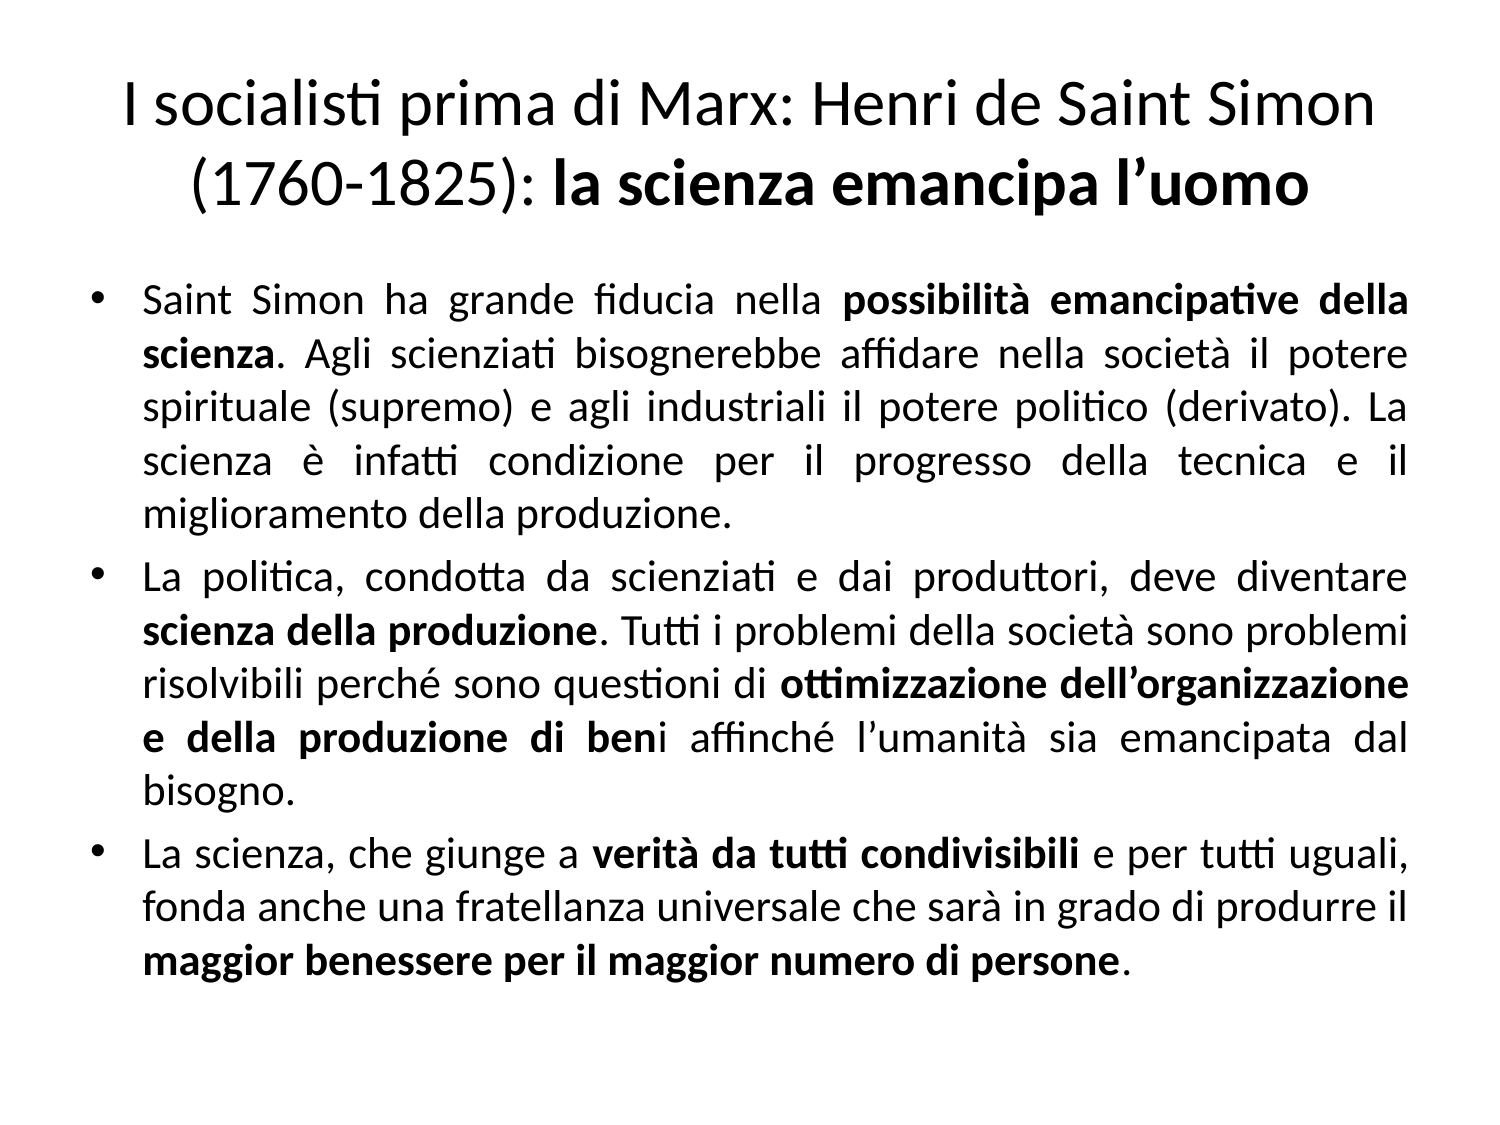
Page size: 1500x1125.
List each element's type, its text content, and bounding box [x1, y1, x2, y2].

title I socialisti prima di Marx: Henri de Saint Simon (1760-1825): la scienza emancipa l’uomo [75, 45, 1425, 233]
list Saint Simon ha grande fiducia nella possibilità emancipative della scienza. Agli scienziati bisognerebbe affidare nella società il potere spirituale (supremo) e agli industriali il potere politico (derivato). La scienza è infatti condizione per il progresso della tecnica e il miglioramento della produzione. La politica, condotta da scienziati e dai produttori, deve diventare scienza della produzione. Tutti i problemi della società sono problemi risolvibili perché sono questioni di ottimizzazione dell’organizzazione e della produzione di beni affinché l’umanità sia emancipata dal bisogno. La scienza, che giunge a verità da tutti condivisibili e per tutti uguali, fonda anche una fratellanza universale che sarà in grado di produrre il maggior benessere per il maggior numero di persone. [75, 262, 1425, 1005]
